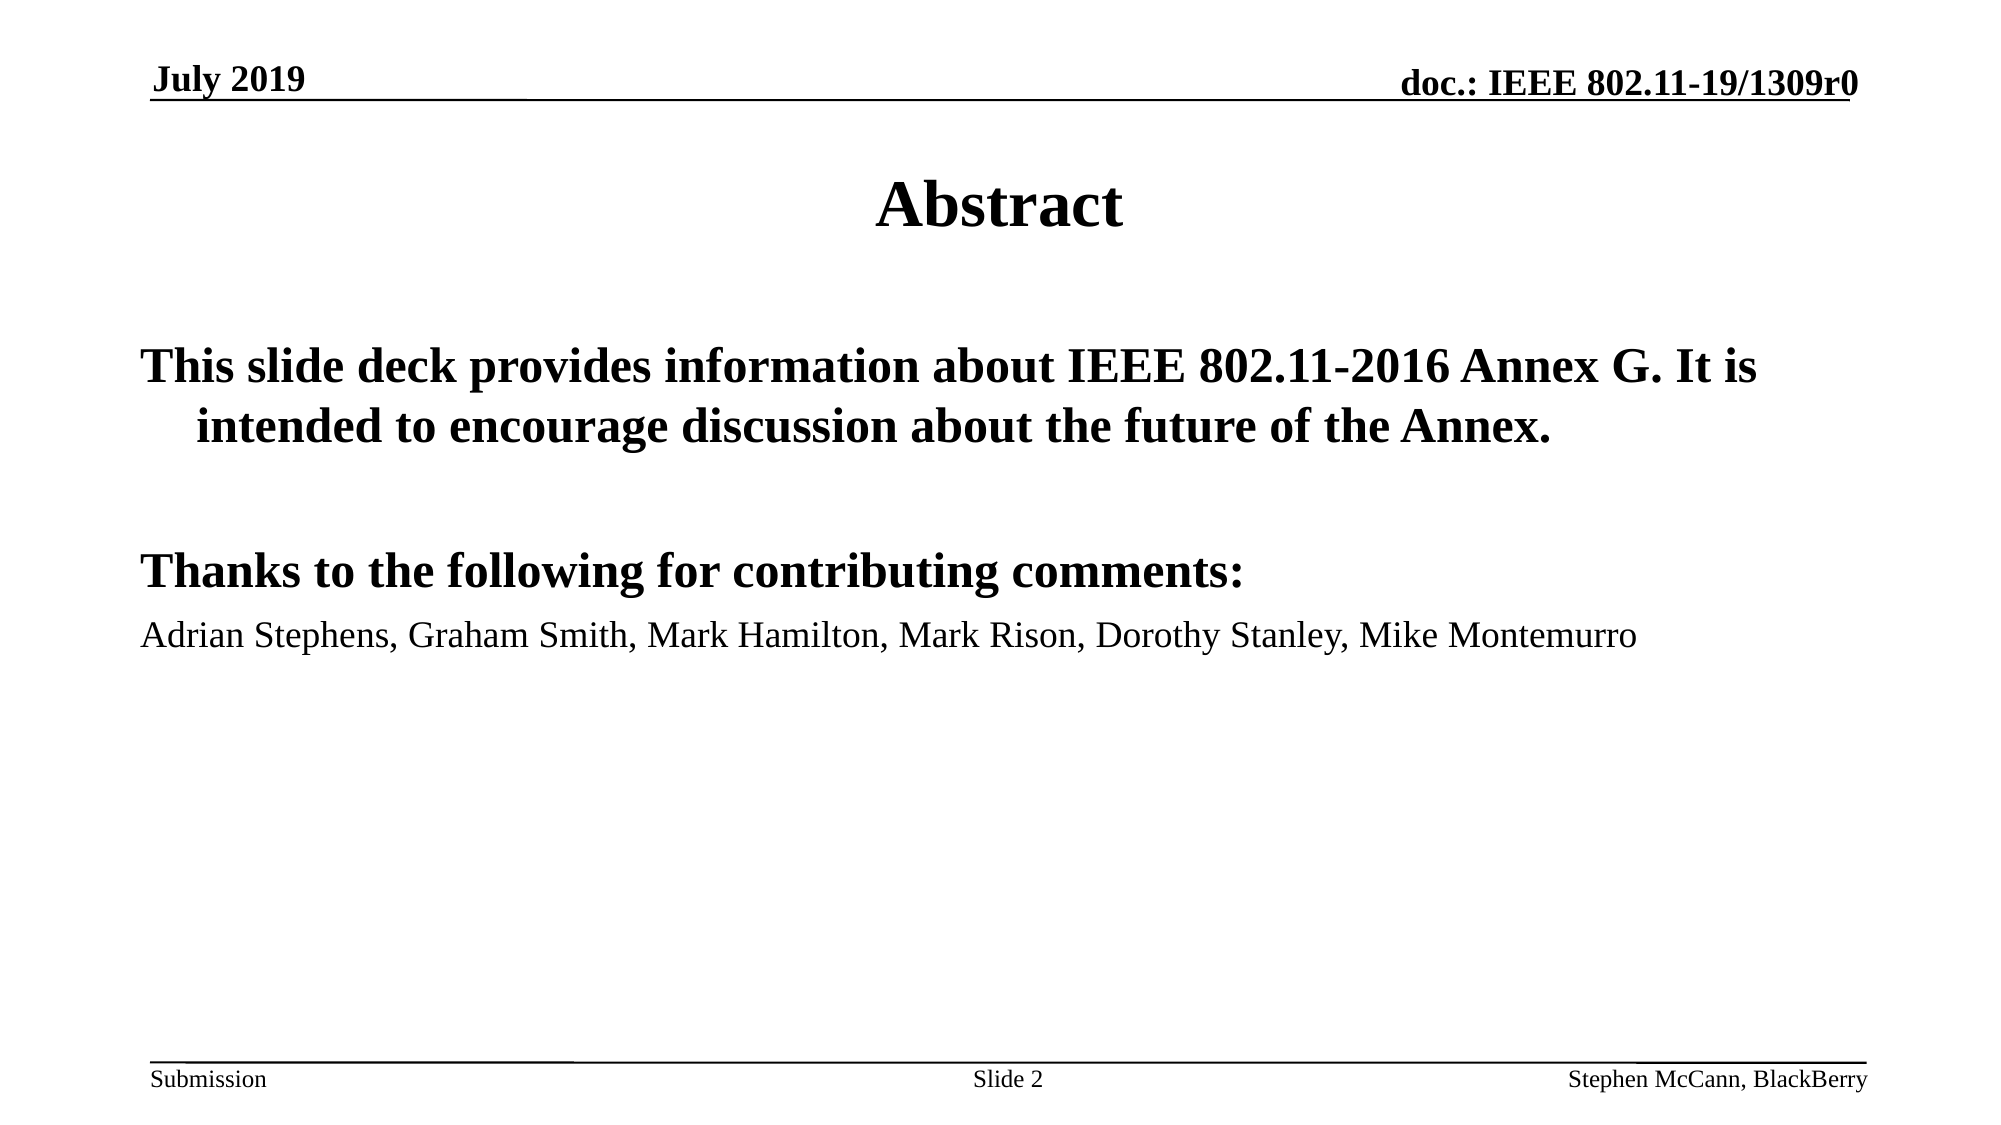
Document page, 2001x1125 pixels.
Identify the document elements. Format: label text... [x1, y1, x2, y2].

list This slide deck provides information about IEEE 802.11-2016 Annex G. It is intended to encourage discussion about the future of the Annex. Thanks to the following for contributing comments: Adrian Stephens, Graham Smith, Mark Hamilton, Mark Rison, Dorothy Stanley, Mike Montemurro [124, 324, 1869, 1000]
title Abstract [149, 112, 1850, 288]
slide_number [152, 54, 563, 100]
slide_number Slide 2 [950, 1061, 1067, 1123]
footer Stephen McCann, BlackBerry [1171, 1061, 1869, 1093]
